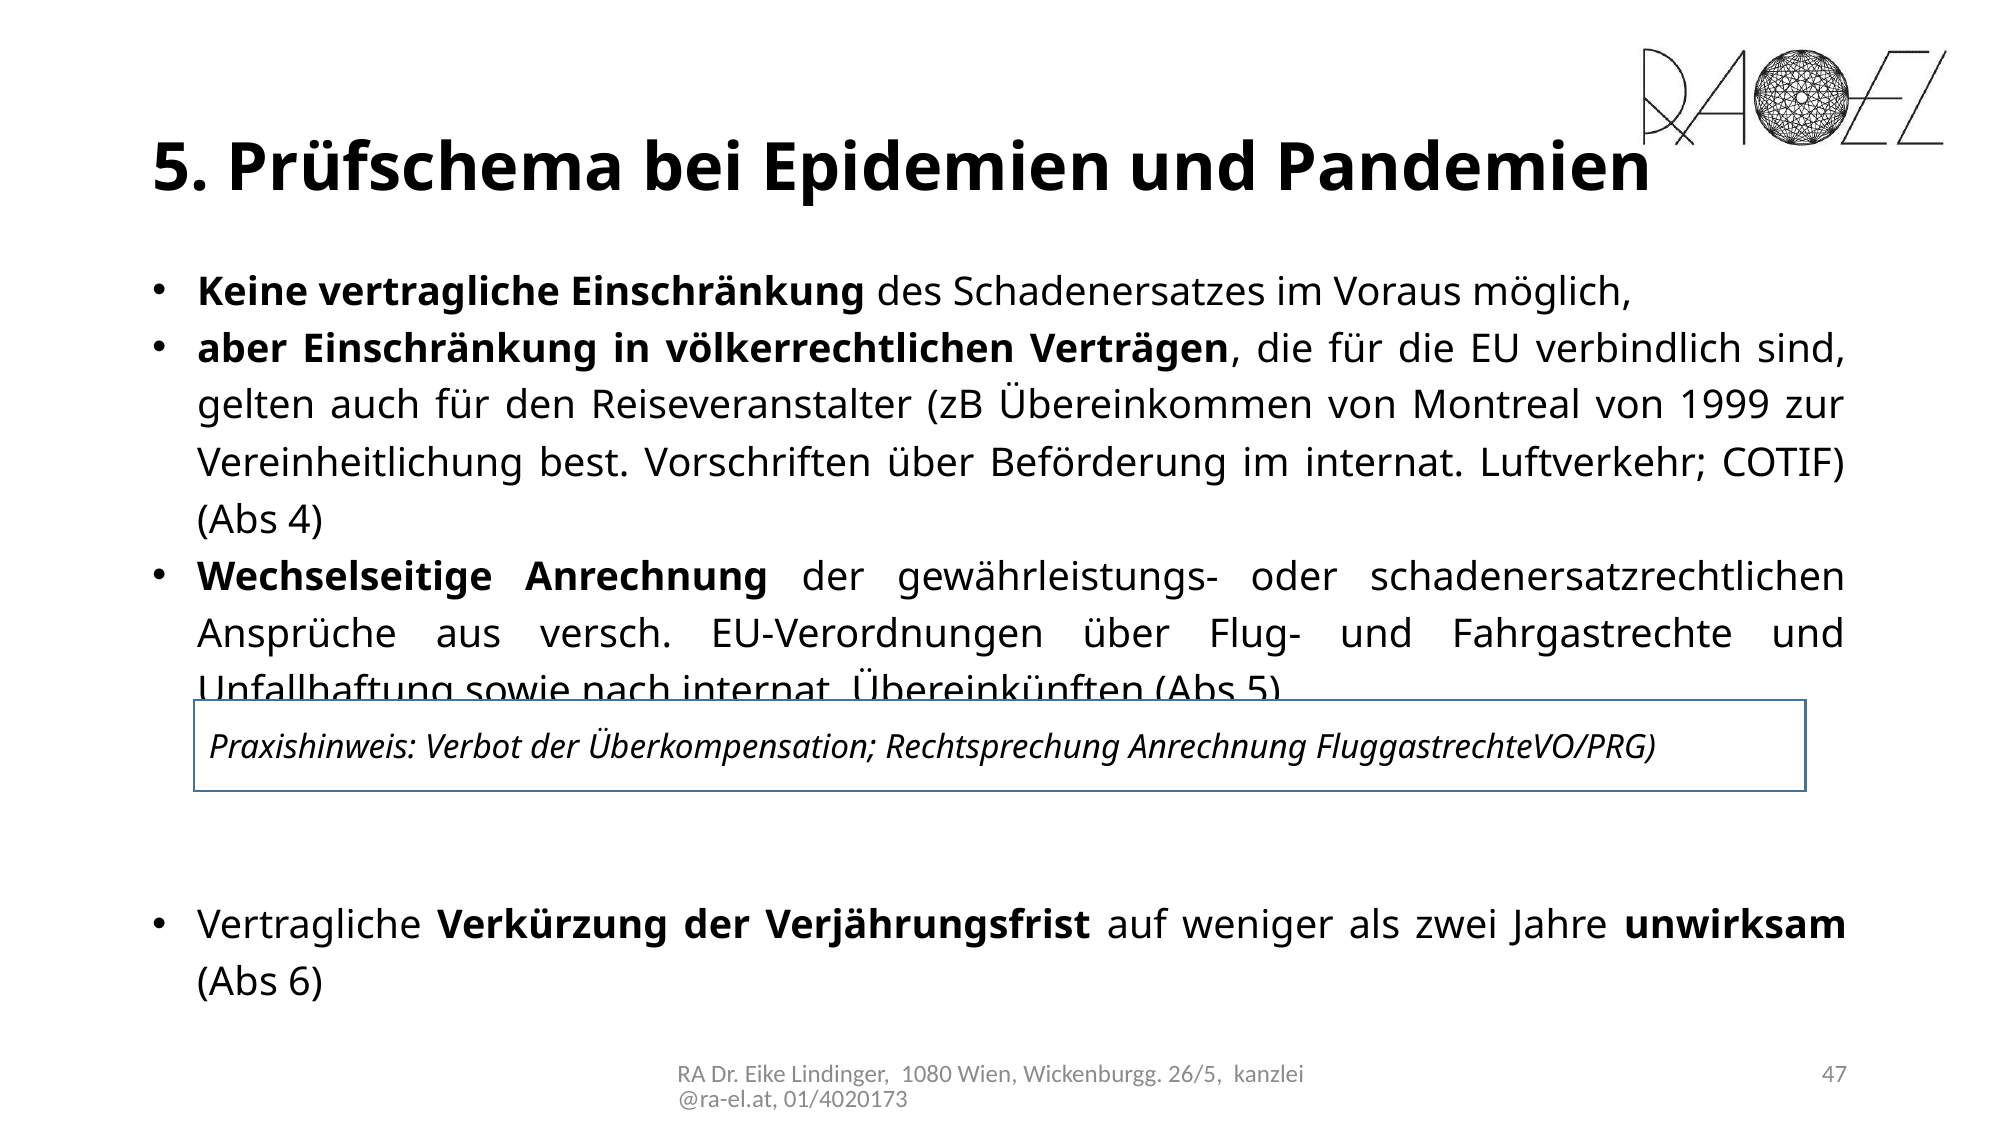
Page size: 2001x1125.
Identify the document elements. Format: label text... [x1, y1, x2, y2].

slide_number 47 [1412, 1042, 1863, 1103]
title 5. Prüfschema bei Epidemien und Pandemien [137, 59, 1863, 248]
footer RA Dr. Eike Lindinger, 1080 Wien, Wickenburgg. 26/5, kanzlei@ra-el.at, 01/4020173 [662, 1042, 1338, 1103]
picture [1631, 35, 1957, 152]
list Keine vertragliche Einschränkung des Schadenersatzes im Voraus möglich, aber Einschränkung in völkerrechtlichen Verträgen, die für die EU verbindlich sind, gelten auch für den Reiseveranstalter (zB Übereinkommen von Montreal von 1999 zur Vereinheitlichung best. Vorschriften über Beförderung im internat. Luftverkehr; COTIF) (Abs 4) Wechselseitige Anrechnung der gewährleistungs- oder schadenersatzrechtlichen Ansprüche aus versch. EU-Verordnungen über Flug- und Fahrgastrechte und Unfallhaftung sowie nach internat. Übereinkünften (Abs 5) Vertragliche Verkürzung der Verjährungsfrist auf weniger als zwei Jahre unwirksam (Abs 6) [137, 248, 1863, 1014]
text_box Praxishinweis: Verbot der Überkompensation; Rechtsprechung Anrechnung FluggastrechteVO/PRG) [193, 699, 1807, 792]
